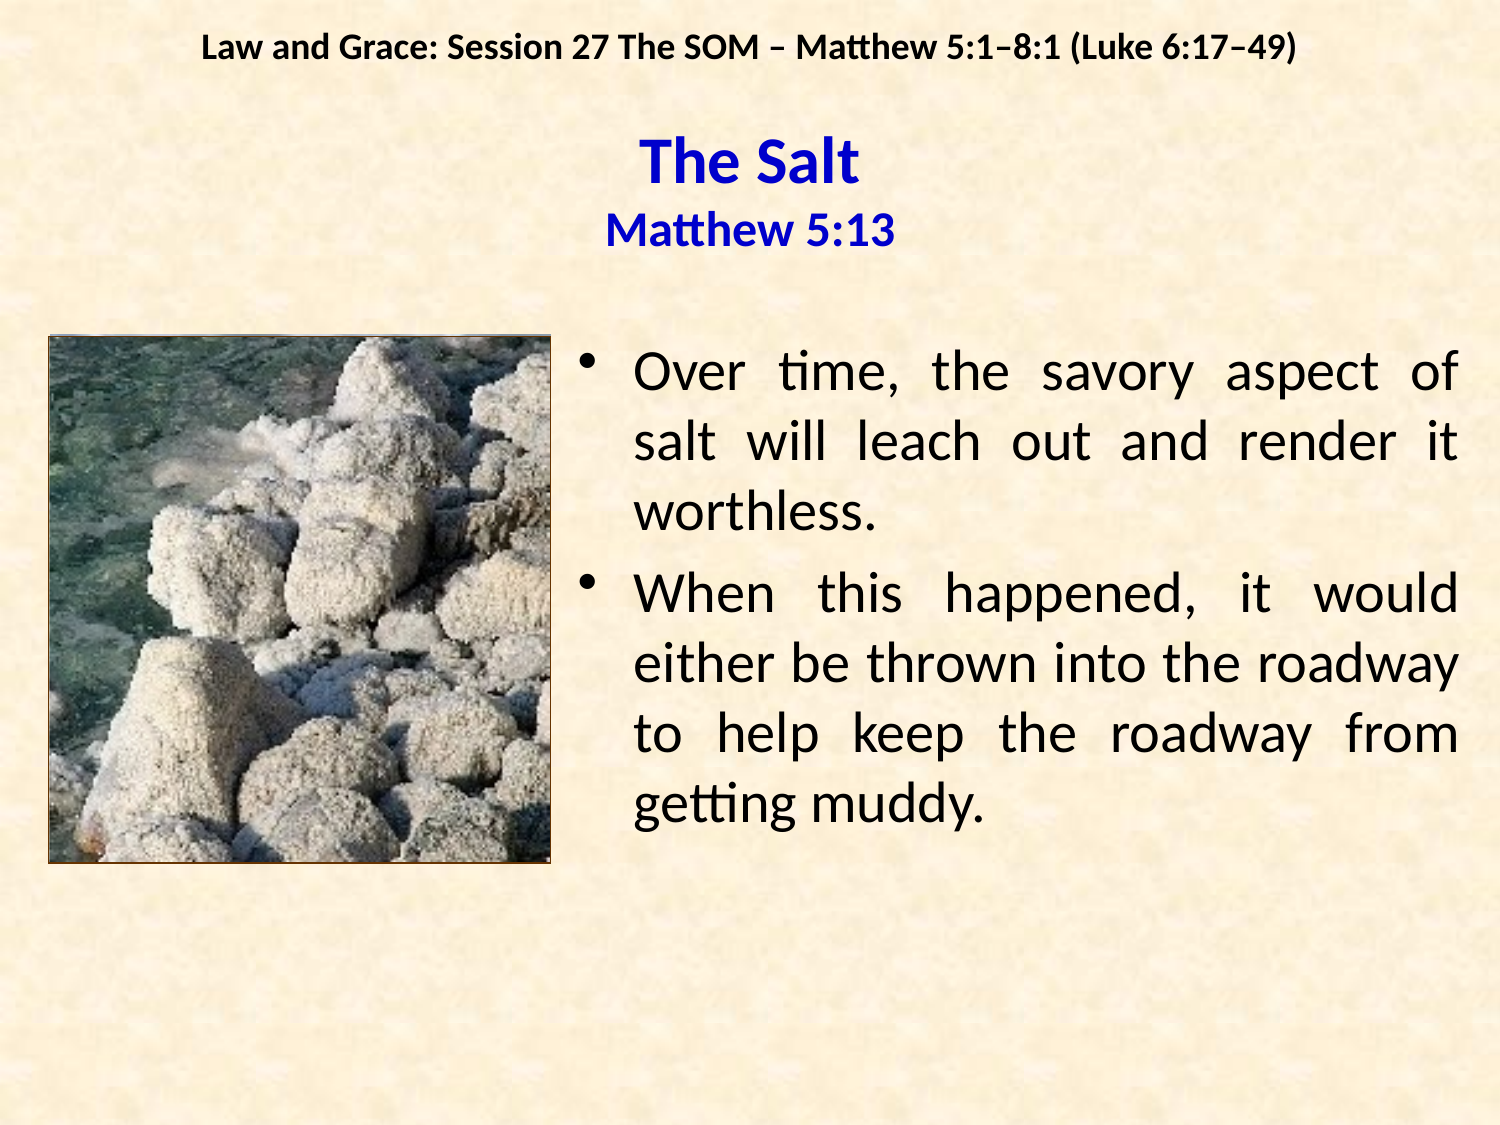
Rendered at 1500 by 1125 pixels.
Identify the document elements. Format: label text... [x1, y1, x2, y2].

text_box The Salt Matthew 5:13 [112, 111, 1388, 263]
list Over time, the savory aspect of salt will leach out and render it worthless. When this happened, it would either be thrown into the roadway to help keep the roadway from getting muddy. [562, 324, 1475, 900]
picture [0, 0, 1500, 1125]
text_box Law and Grace: Session 27 The SOM – Matthew 5:1–8:1 (Luke 6:17–49) [112, 14, 1388, 74]
